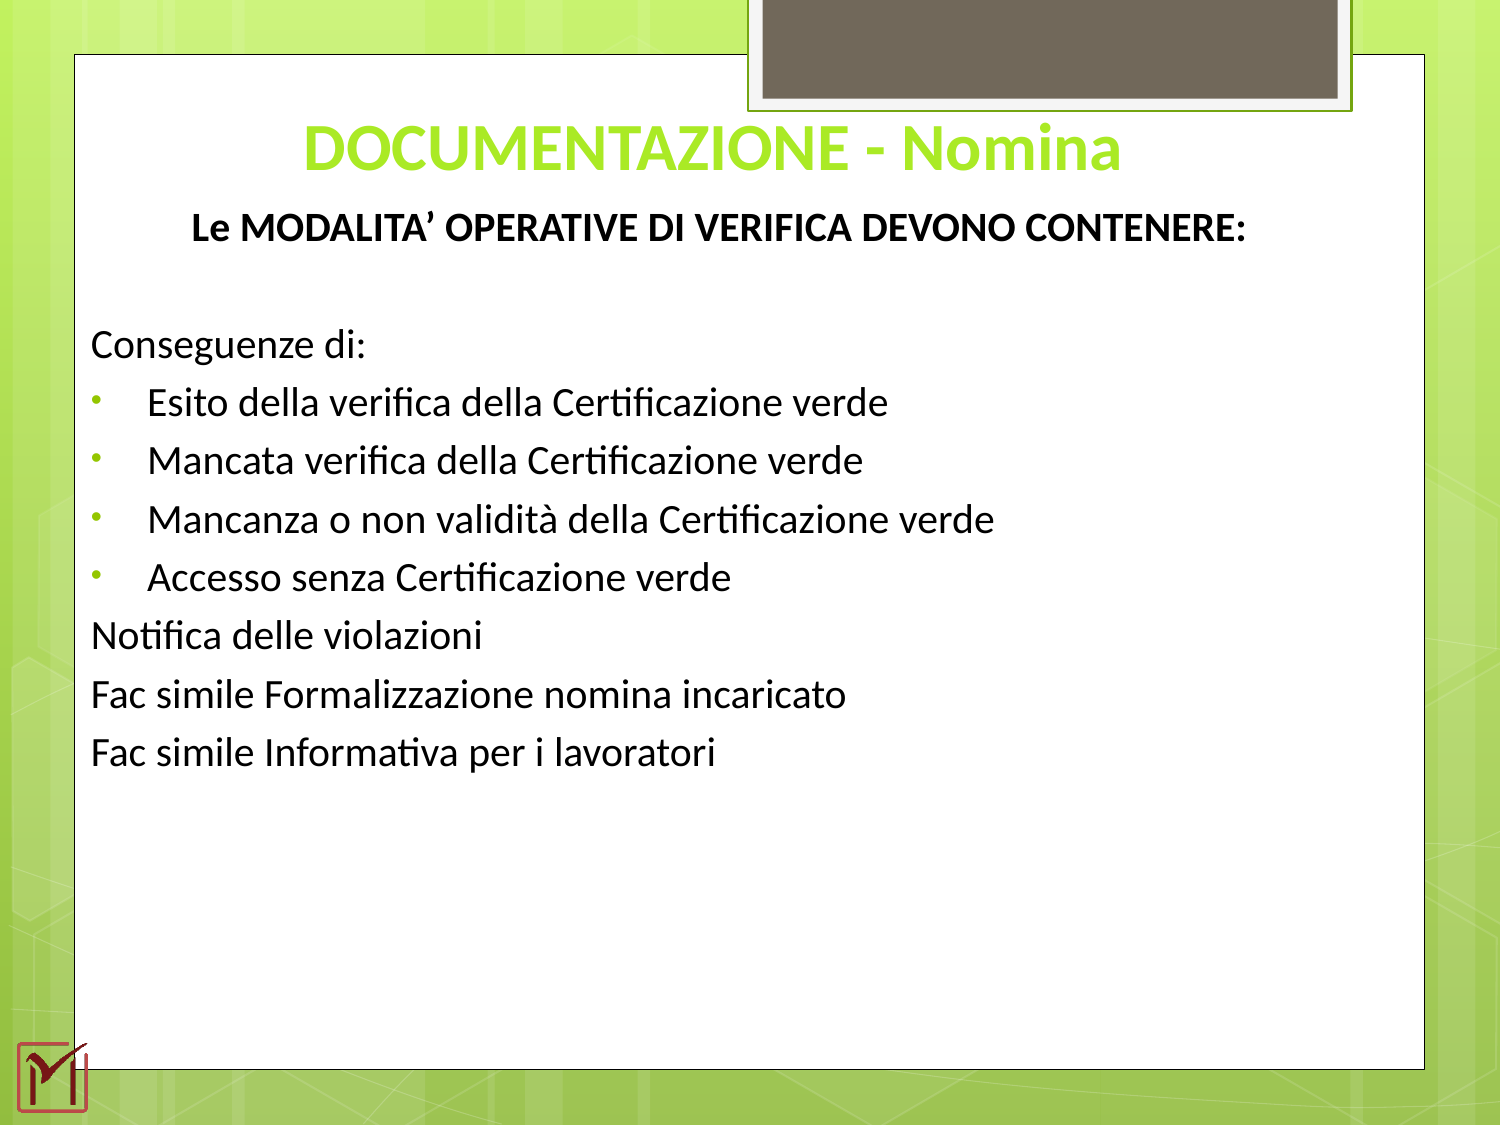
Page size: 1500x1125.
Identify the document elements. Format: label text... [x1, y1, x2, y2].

text_box DOCUMENTAZIONE - Nomina [52, 95, 1375, 193]
picture [4, 1028, 102, 1125]
text_box Le MODALITA’ OPERATIVE DI VERIFICA DEVONO CONTENERE: Conseguenze di: Esito della verifica della Certificazione verde Mancata verifica della Certificazione verde Mancanza o non validità della Certificazione verde Accesso senza Certificazione verde Notifica delle violazioni Fac simile Formalizzazione nomina incaricato Fac simile Informativa per i lavoratori [64, 192, 1363, 958]
text_box [371, 36, 1317, 96]
